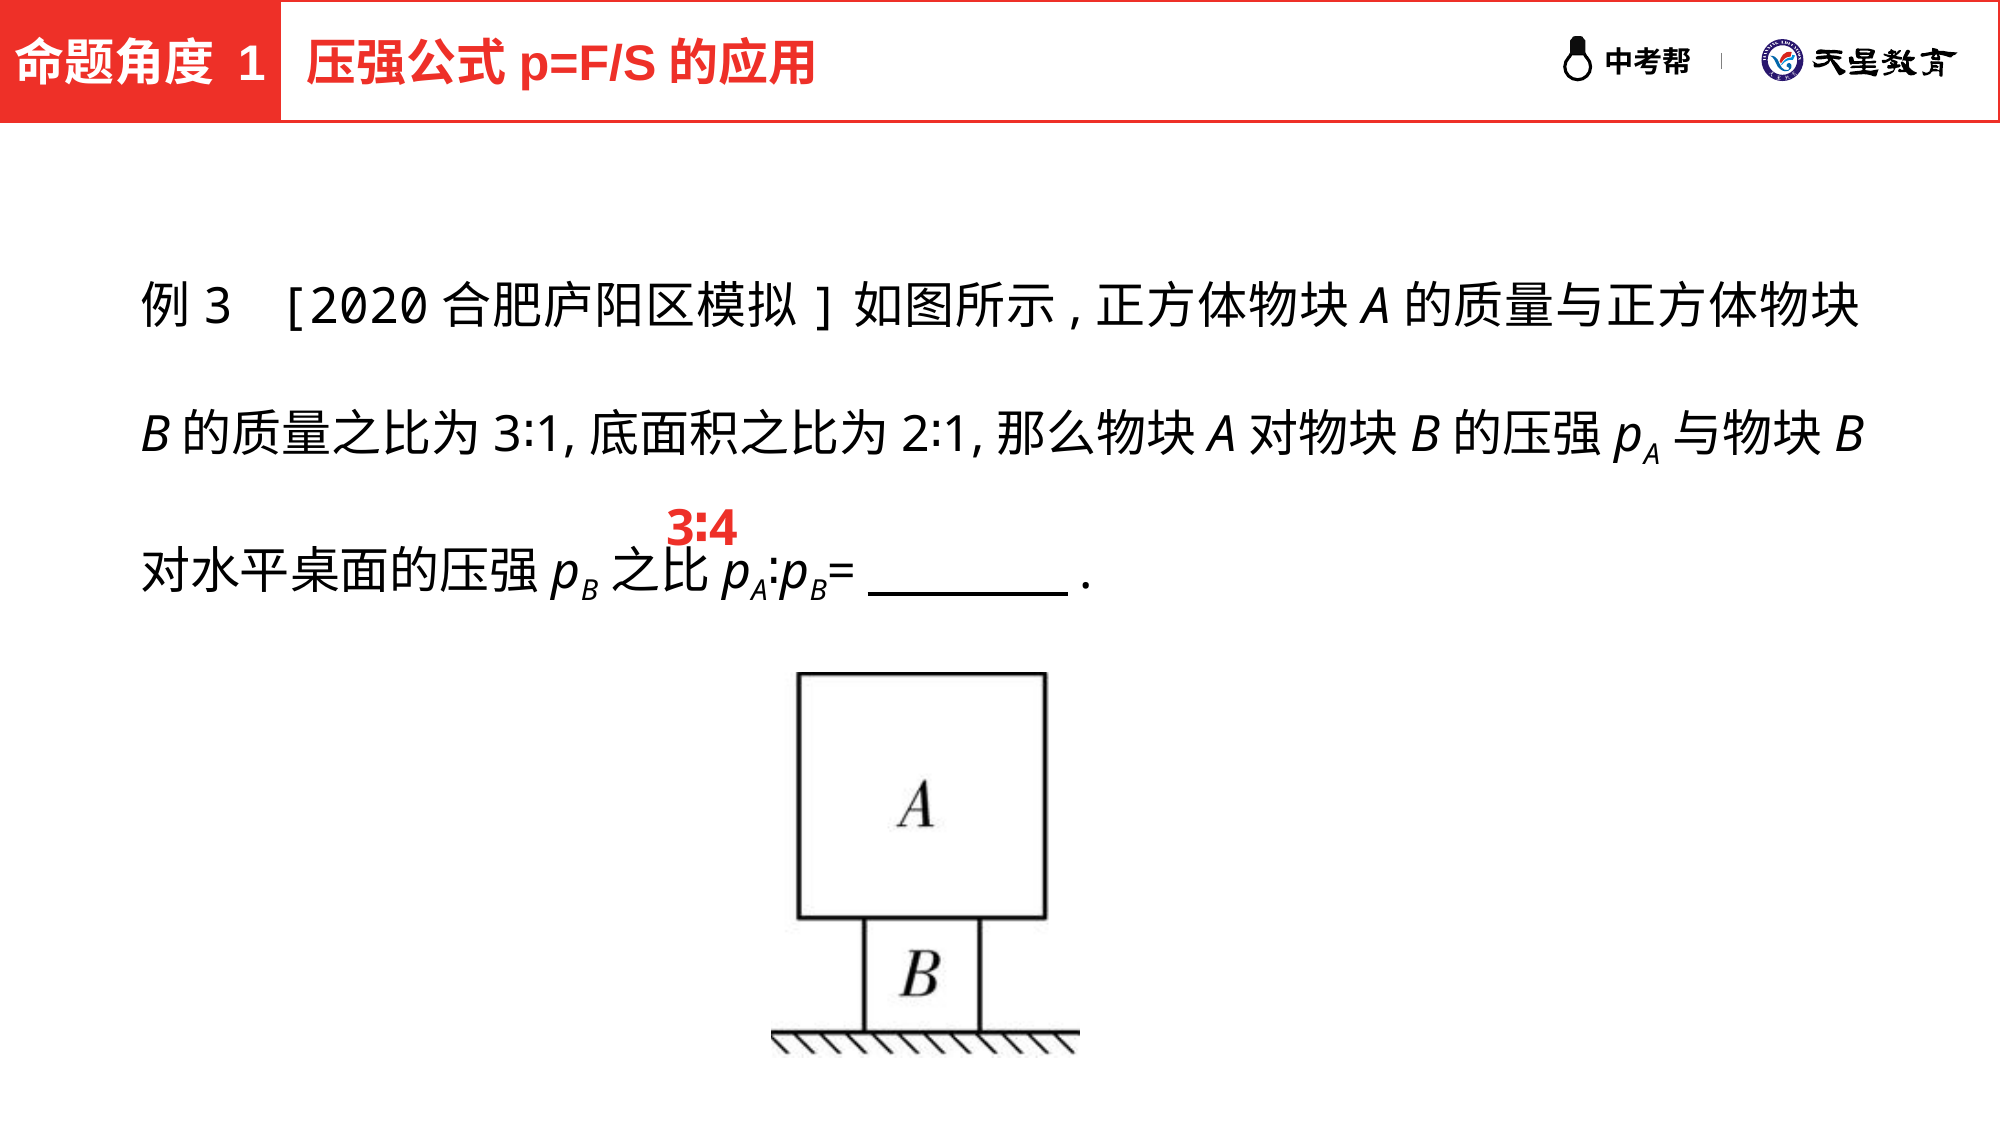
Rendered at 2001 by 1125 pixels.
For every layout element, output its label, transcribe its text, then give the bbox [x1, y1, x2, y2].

text_box 例3 [2020合肥庐阳区模拟]如图所示,正方体物块A的质量与正方体物块B的质量之比为3∶1,底面积之比为2∶1,那么物块A对物块B的压强pA与物块B对水平桌面的压强pB之比pA∶pB= . [125, 206, 1888, 614]
picture [770, 672, 1080, 1059]
text_box 压强公式p=F/S的应用 [276, 0, 2000, 123]
text_box 命题角度 1 [1, 0, 280, 122]
text_box 3∶4 [651, 487, 840, 563]
